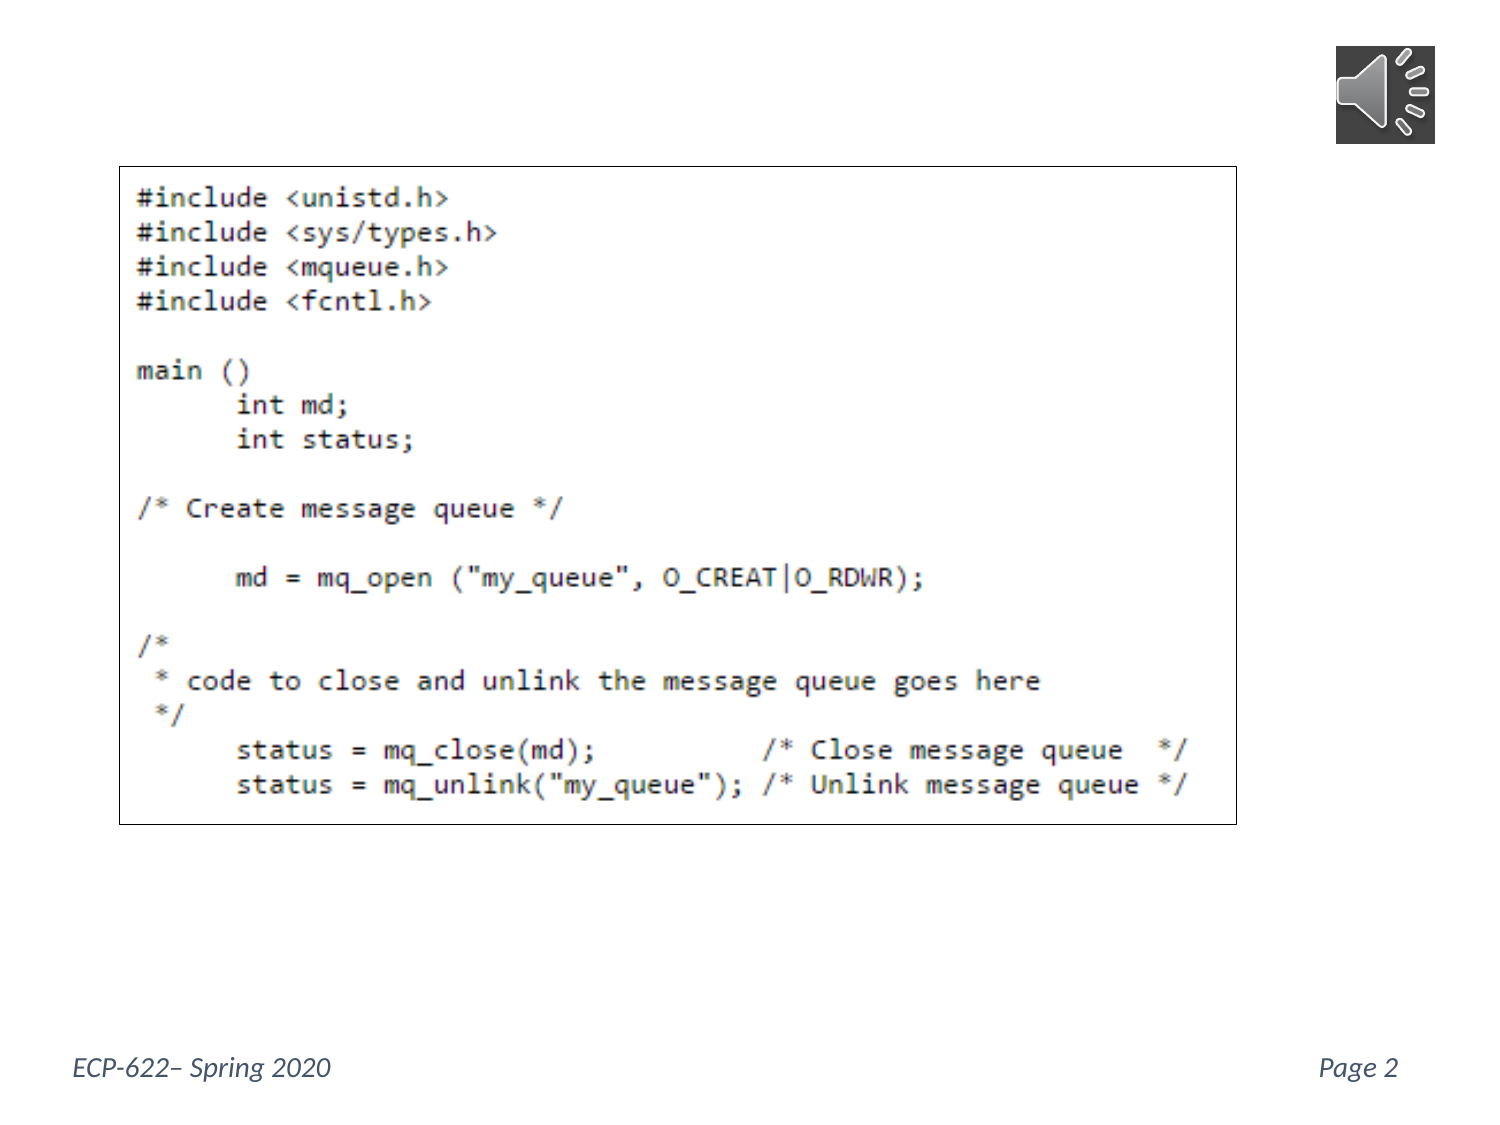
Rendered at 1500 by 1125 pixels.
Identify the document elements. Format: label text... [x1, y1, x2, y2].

picture [119, 166, 1237, 824]
picture [1335, 44, 1436, 145]
text_box Week 6- Page 2 [1200, 1040, 1414, 1091]
text_box ECP-622– Spring 2020 [72, 1048, 331, 1084]
